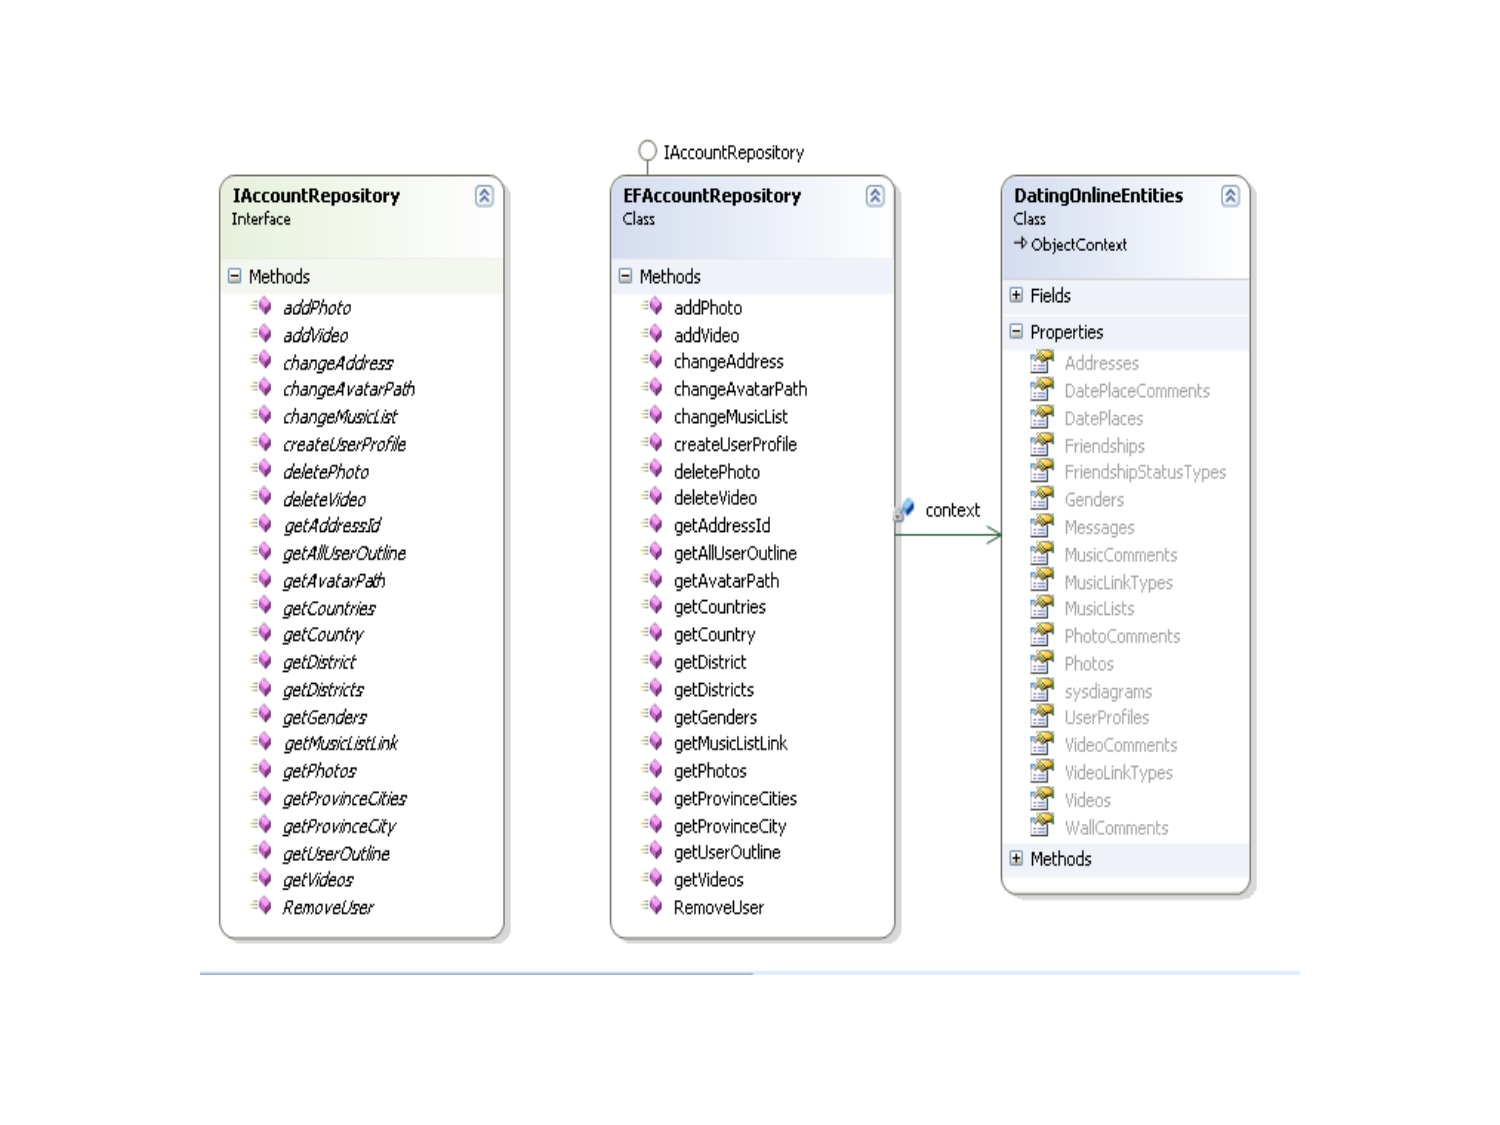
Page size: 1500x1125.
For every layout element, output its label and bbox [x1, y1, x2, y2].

picture [199, 137, 1301, 976]
